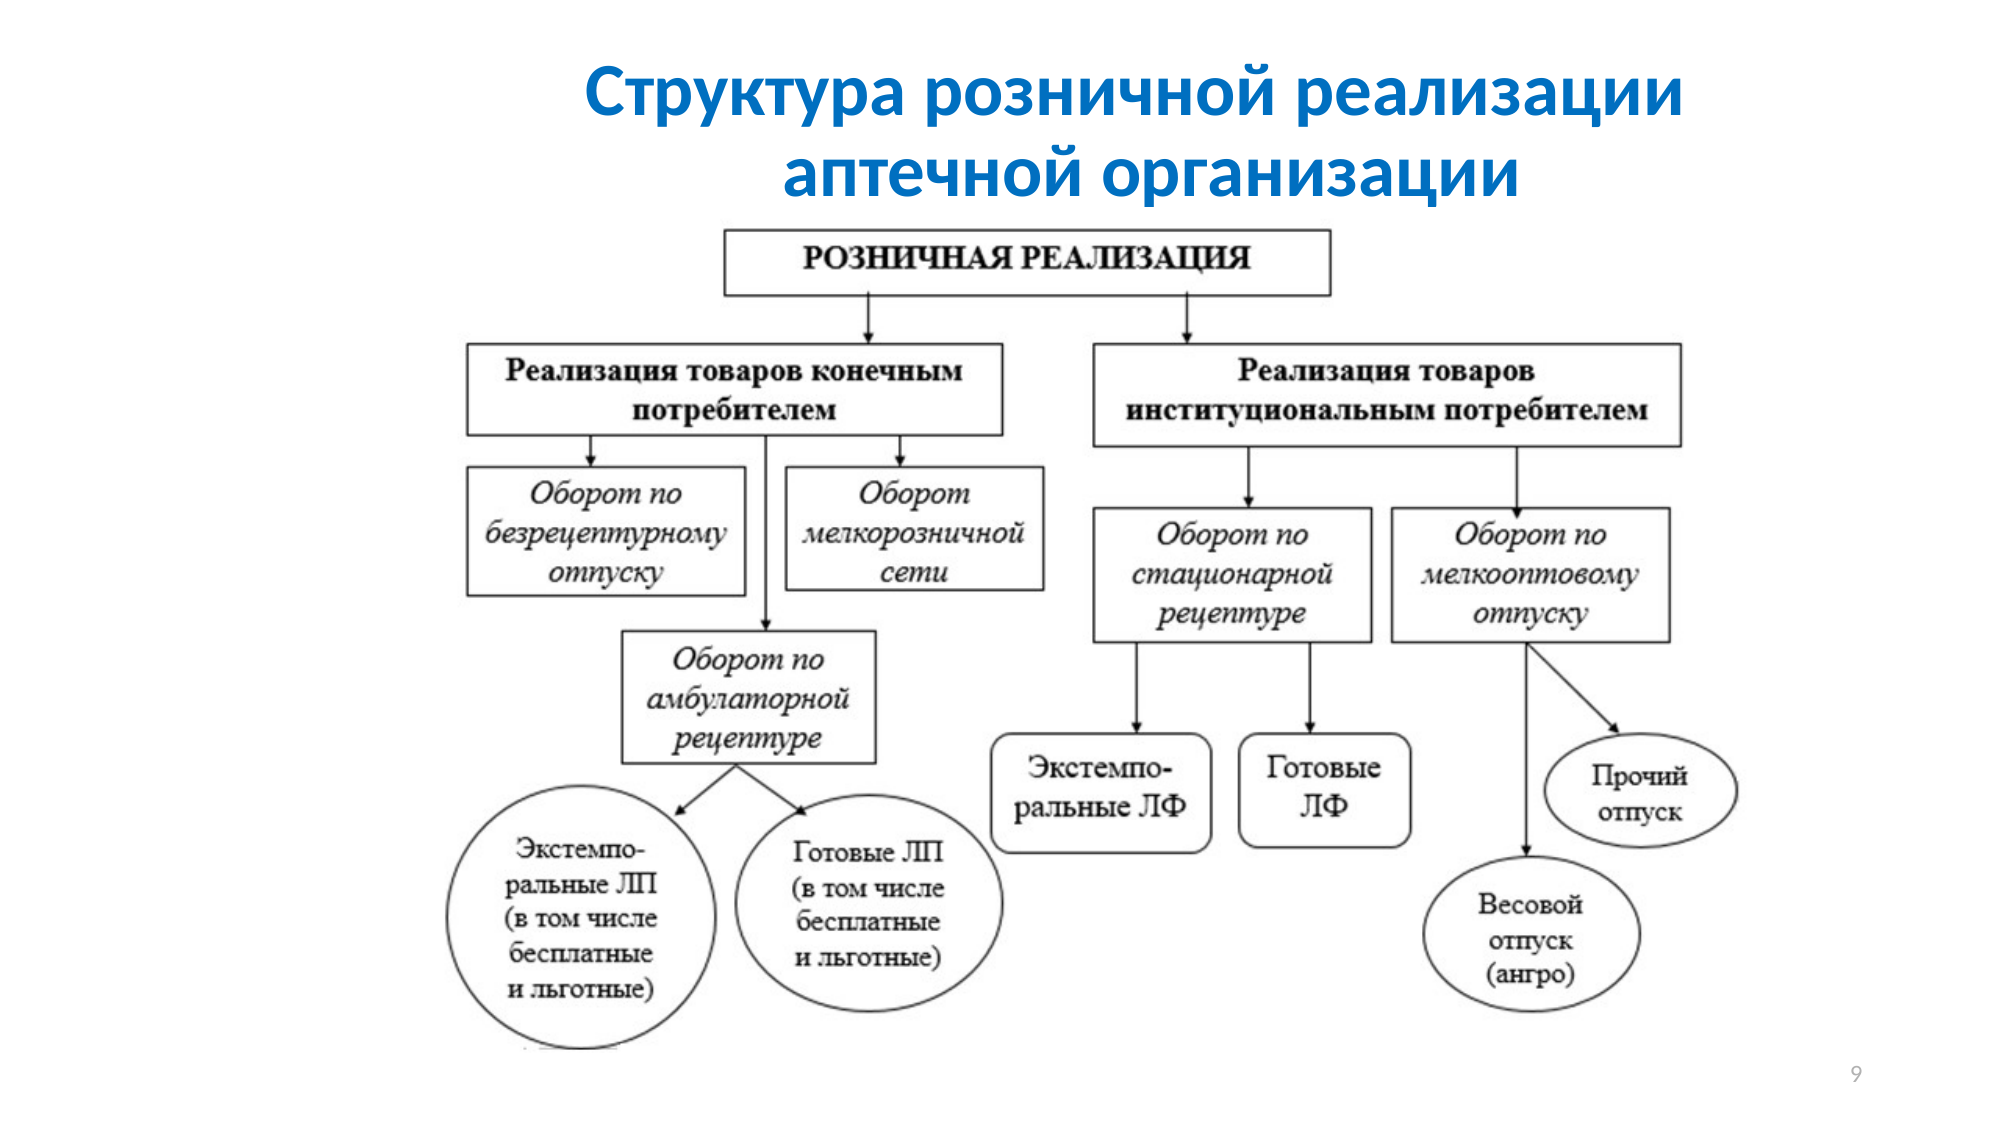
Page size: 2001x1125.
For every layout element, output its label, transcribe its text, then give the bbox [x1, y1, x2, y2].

title Структура розничной реализации аптечной организации [583, 24, 1691, 207]
picture [433, 207, 1754, 1053]
slide_number 9 [1412, 1042, 1863, 1103]
